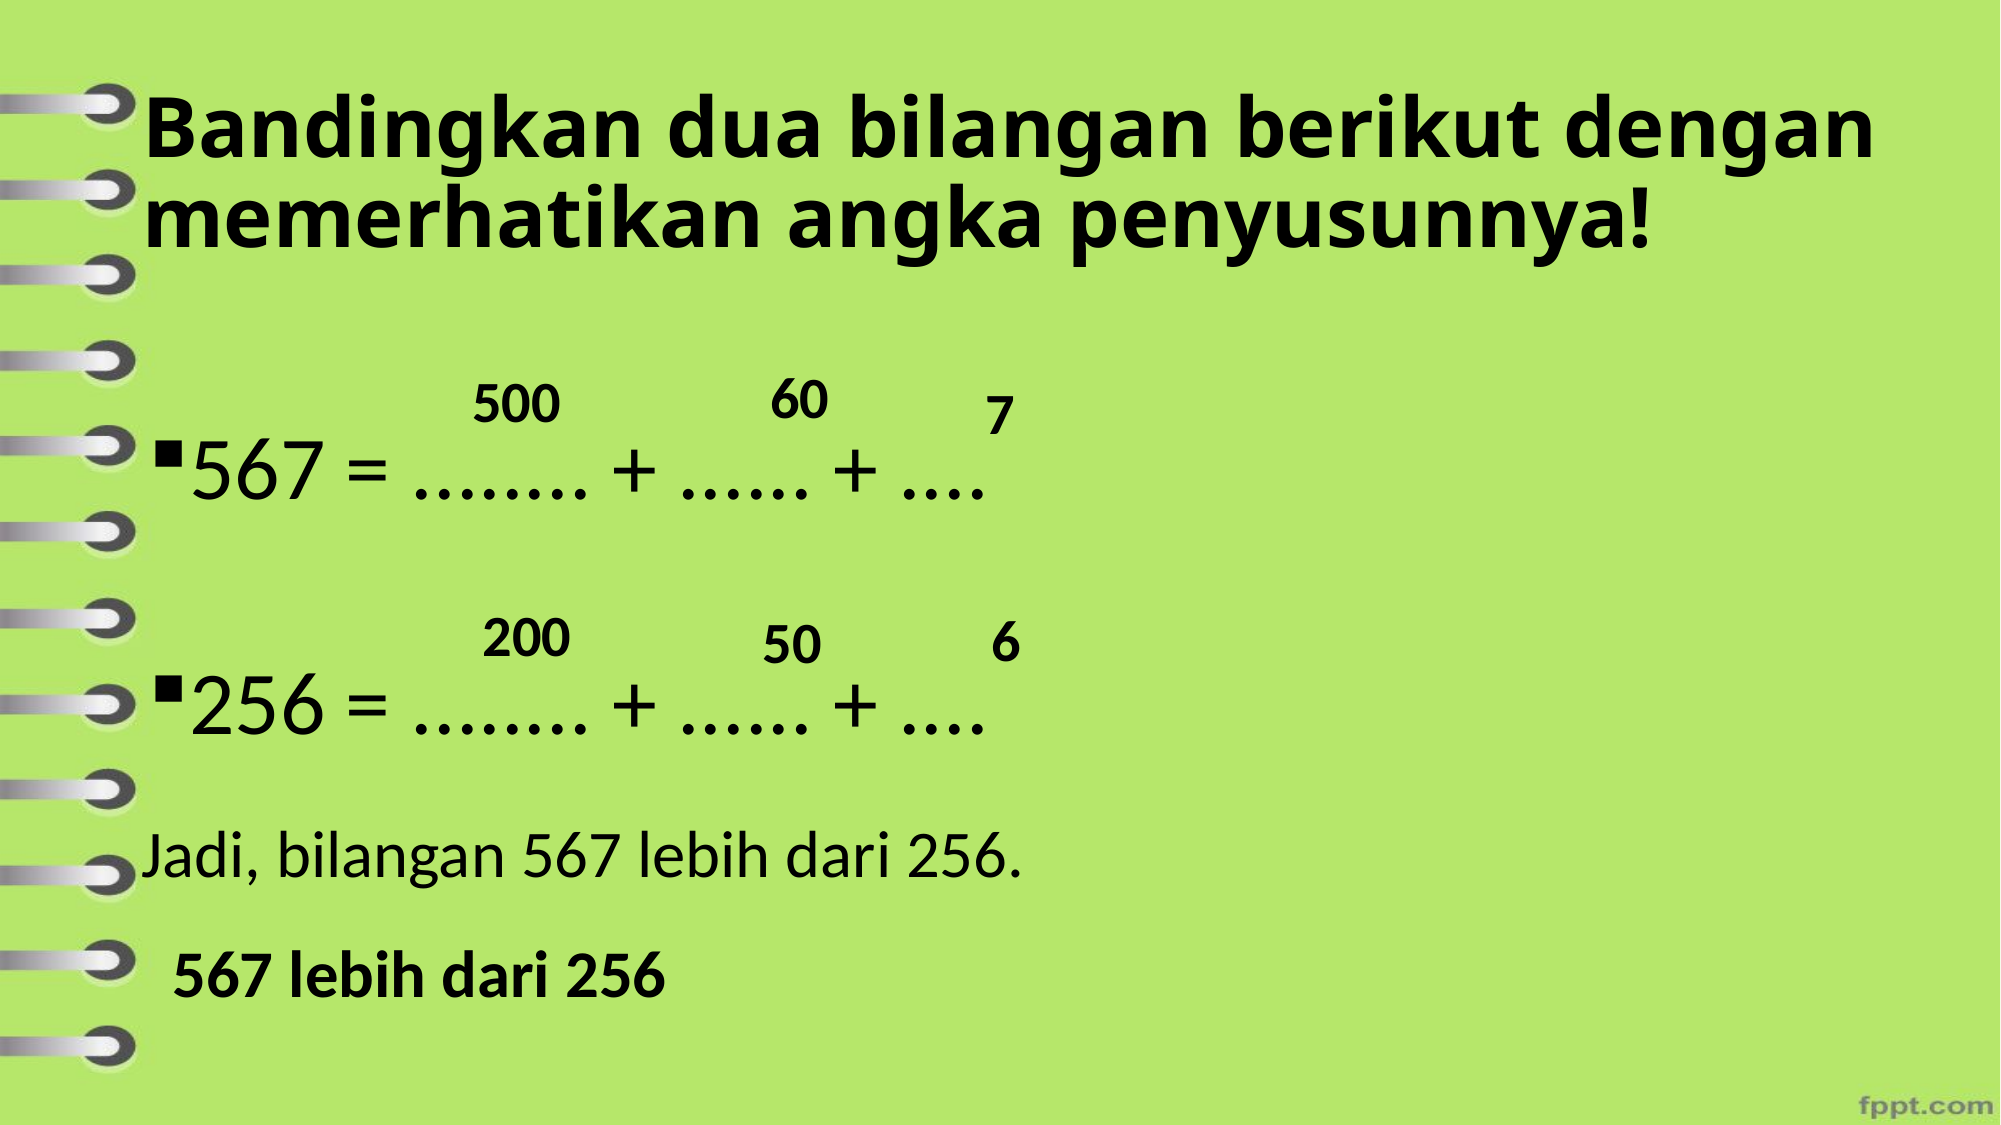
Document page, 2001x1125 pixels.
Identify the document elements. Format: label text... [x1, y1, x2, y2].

text_box Jadi, bilangan 567 lebih dari 256. [126, 803, 1217, 899]
text_box 500 [442, 357, 591, 442]
picture [0, 0, 2001, 1125]
text_box 7 [926, 368, 1074, 454]
text_box 6 [932, 595, 1081, 681]
text_box 60 [726, 352, 874, 438]
text_box 50 [718, 597, 866, 683]
list 567 = ........ + ...... + .... 256 = ........ + ...... + .... [133, 296, 1128, 765]
title Bandingkan dua bilangan berikut dengan memerhatikan angka penyusunnya! [127, 67, 2000, 285]
text_box 567 lebih dari 256 [121, 923, 719, 1018]
text_box 200 [453, 590, 601, 676]
